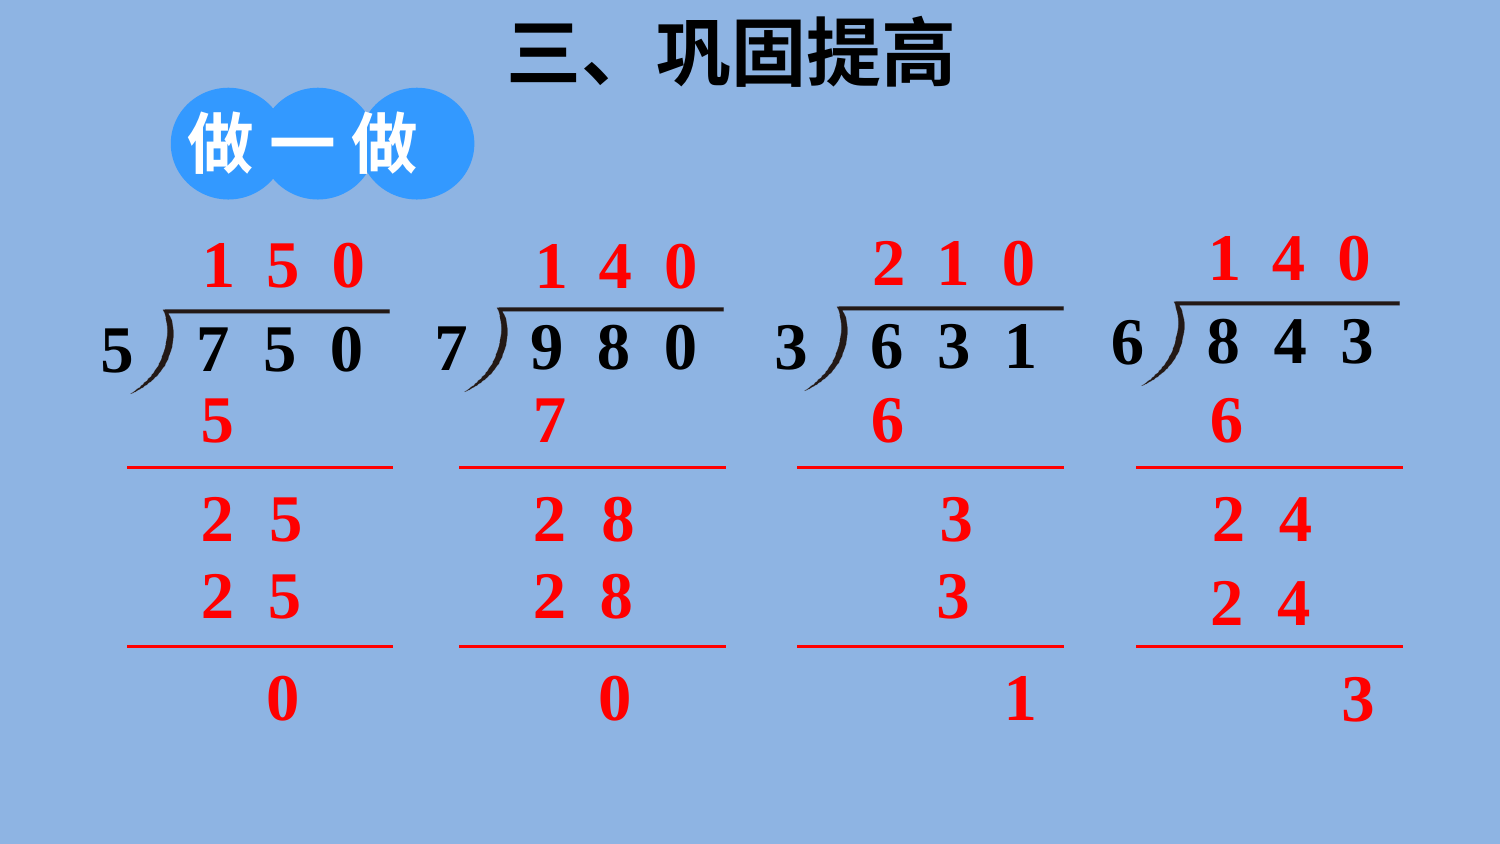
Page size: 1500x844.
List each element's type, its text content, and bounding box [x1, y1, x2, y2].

text_box 1 [921, 210, 985, 292]
text_box 1 [988, 655, 1052, 742]
text_box 1 [519, 214, 583, 293]
text_box 5 [254, 476, 318, 562]
text_box 0 [987, 210, 1051, 292]
text_box 2 5 [186, 544, 317, 639]
text_box 3 [1326, 655, 1390, 742]
text_box 6 [1195, 398, 1259, 464]
text_box 2 4 [1195, 551, 1326, 645]
text_box 2 8 [518, 544, 649, 639]
text_box 1 [1193, 206, 1257, 287]
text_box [759, 293, 1092, 395]
text_box 8 [586, 476, 650, 562]
text_box 0 [316, 213, 381, 295]
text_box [419, 295, 756, 397]
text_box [85, 296, 416, 398]
text_box 2 [857, 210, 921, 292]
text_box 3 [921, 544, 985, 639]
text_box 4 [1257, 206, 1321, 287]
text_box 5 [251, 213, 315, 295]
text_box 2 [1197, 476, 1261, 551]
text_box 6 [856, 403, 920, 464]
text_box 3 [924, 476, 988, 562]
text_box 0 [649, 214, 713, 293]
text_box 2 [518, 476, 582, 544]
text_box 0 [251, 655, 315, 742]
text_box 4 [1263, 476, 1328, 562]
text_box 2 [185, 476, 250, 563]
text_box 5 [185, 406, 250, 464]
text_box 4 [583, 214, 648, 293]
text_box 三、巩固提高 [435, 0, 1027, 103]
text_box 0 [583, 655, 647, 742]
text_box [172, 89, 479, 199]
text_box 7 [518, 405, 582, 464]
text_box 0 [1322, 206, 1386, 287]
text_box 1 [187, 213, 251, 295]
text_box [1095, 288, 1437, 390]
